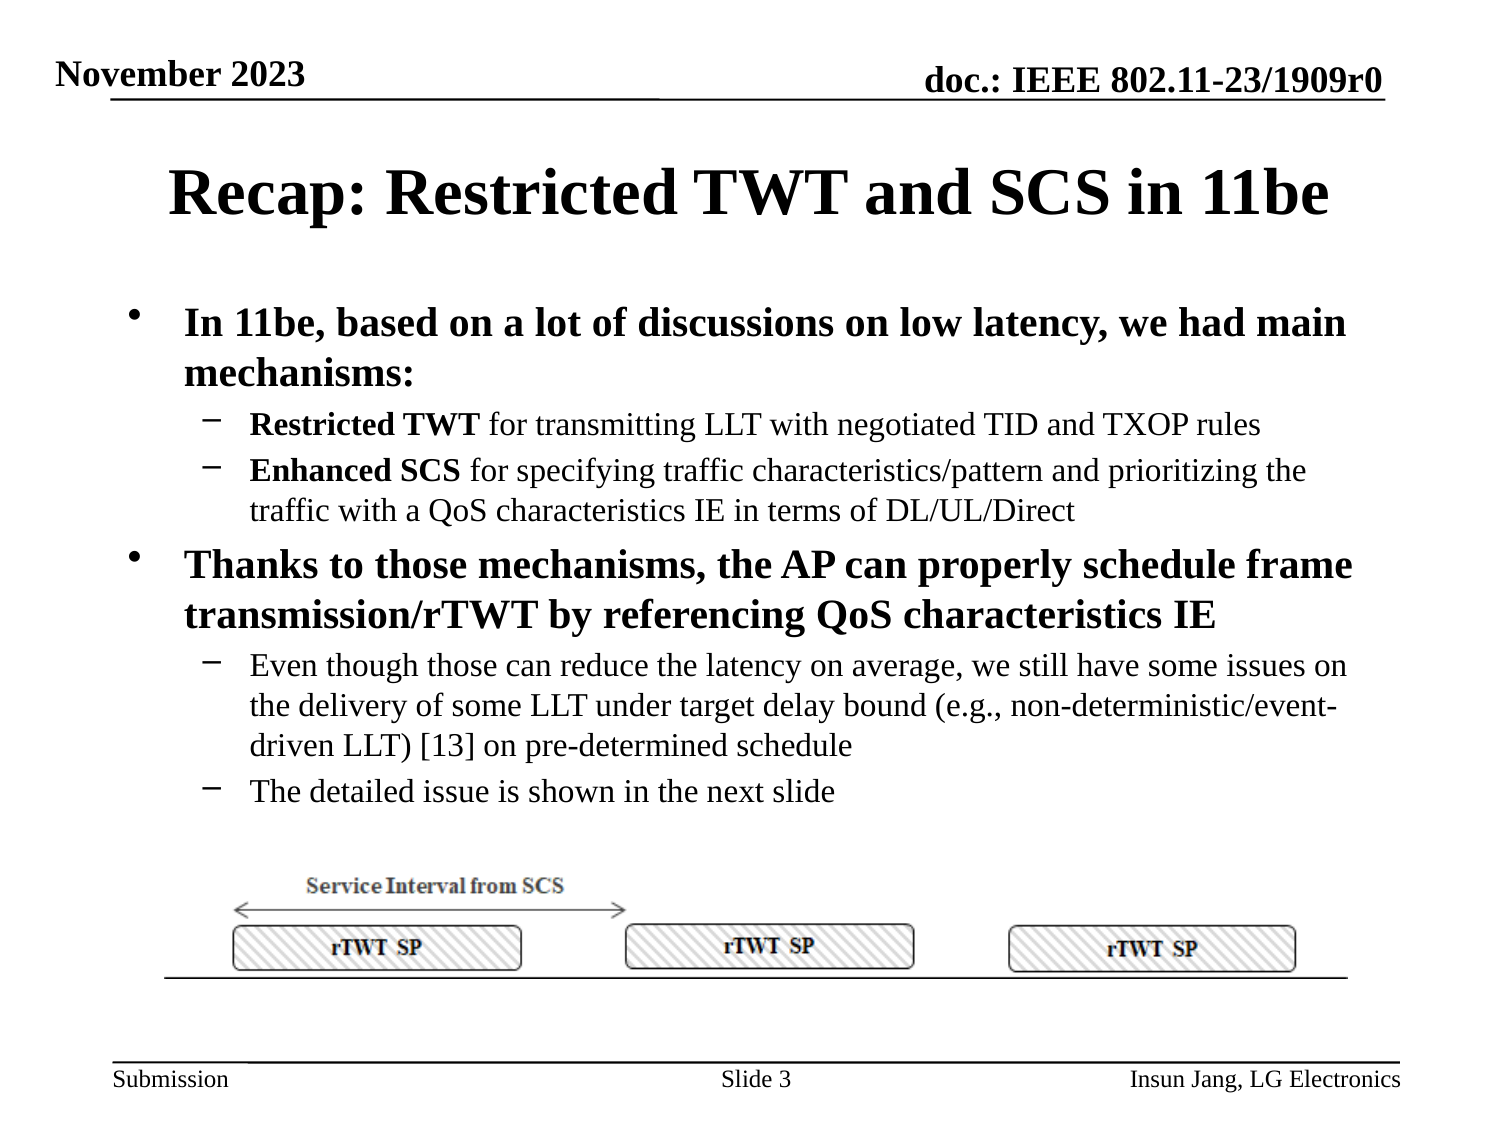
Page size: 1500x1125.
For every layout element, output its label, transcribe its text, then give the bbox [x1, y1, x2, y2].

slide_number Slide 3 [712, 1061, 800, 1093]
footer Insun Jang, LG Electronics [1125, 1061, 1402, 1093]
title Recap: Restricted TWT and SCS in 11be [112, 112, 1388, 263]
list In 11be, based on a lot of discussions on low latency, we had main mechanisms: Restricted TWT for transmitting LLT with negotiated TID and TXOP rules Enhanced SCS for specifying traffic characteristics/pattern and prioritizing the traffic with a QoS characteristics IE in terms of DL/UL/Direct Thanks to those mechanisms, the AP can properly schedule frame transmission/rTWT by referencing QoS characteristics IE Even though those can reduce the latency on average, we still have some issues on the delivery of some LLT under target delay bound (e.g., non-deterministic/event-driven LLT) [13] on pre-determined schedule The detailed issue is shown in the next slide [112, 287, 1388, 1000]
picture [164, 862, 1348, 979]
